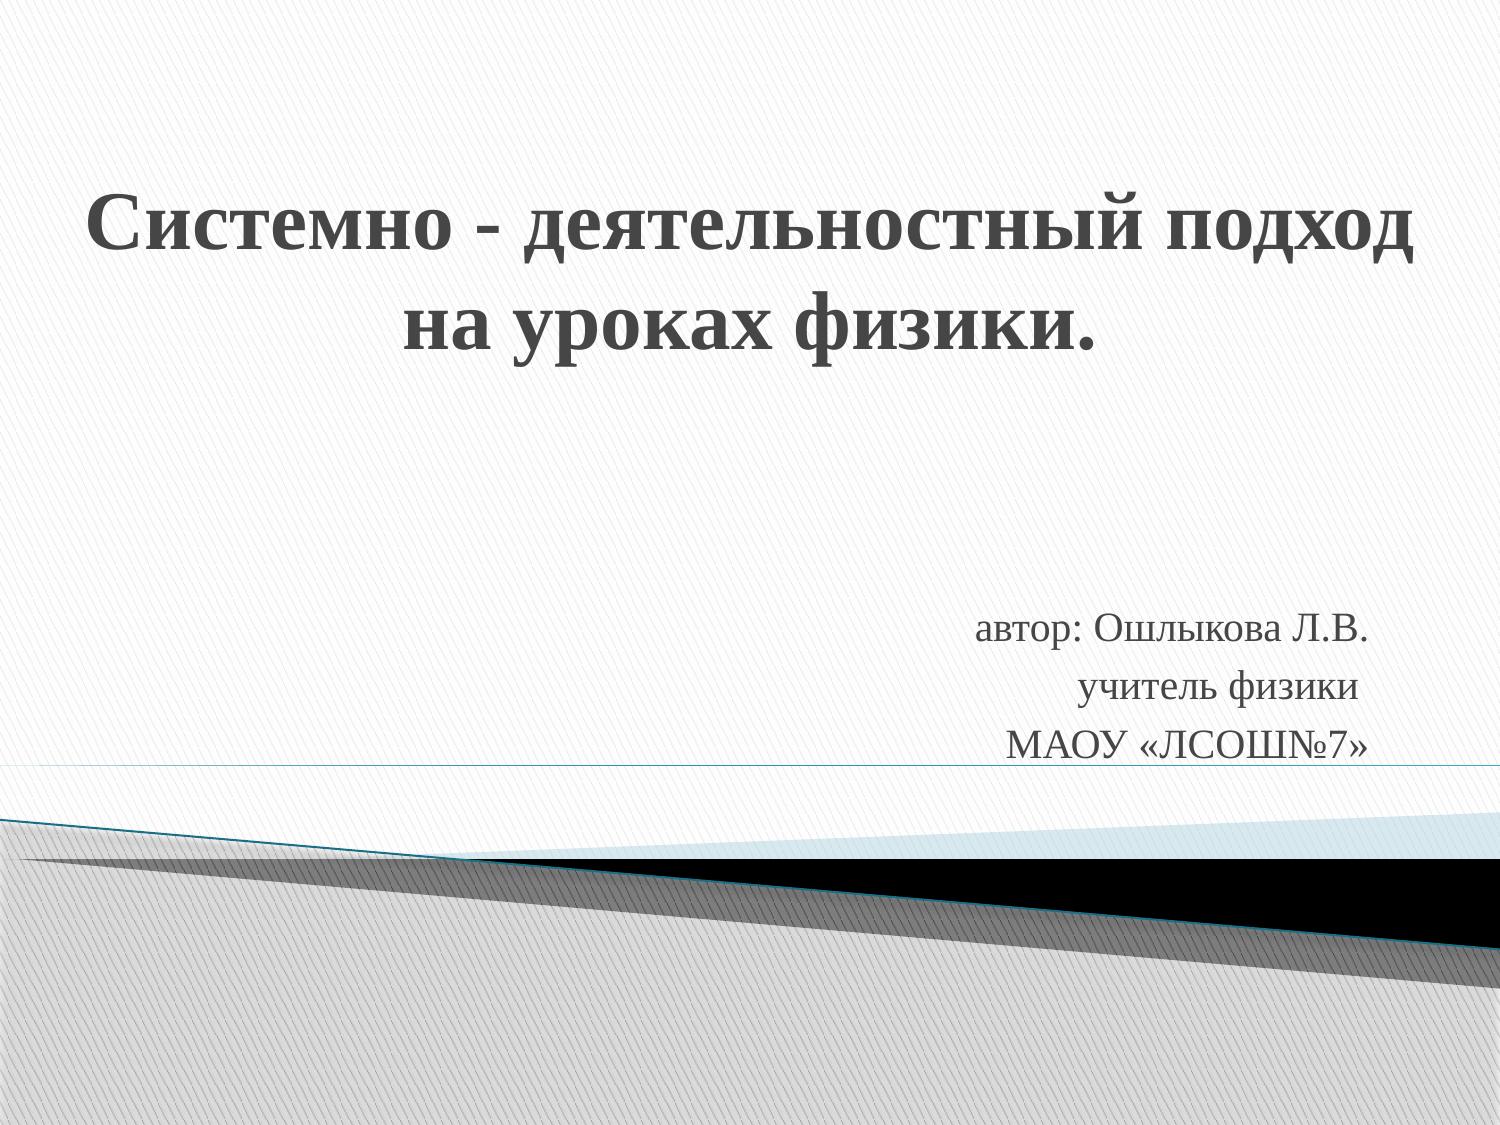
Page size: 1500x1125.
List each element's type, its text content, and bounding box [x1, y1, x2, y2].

subtitle автор: Ошлыкова Л.В. учитель физики МАОУ «ЛСОШ№7» [112, 592, 1388, 790]
picture [5, 859, 1500, 989]
title Системно - деятельностный подход на уроках физики. [29, 149, 1471, 374]
